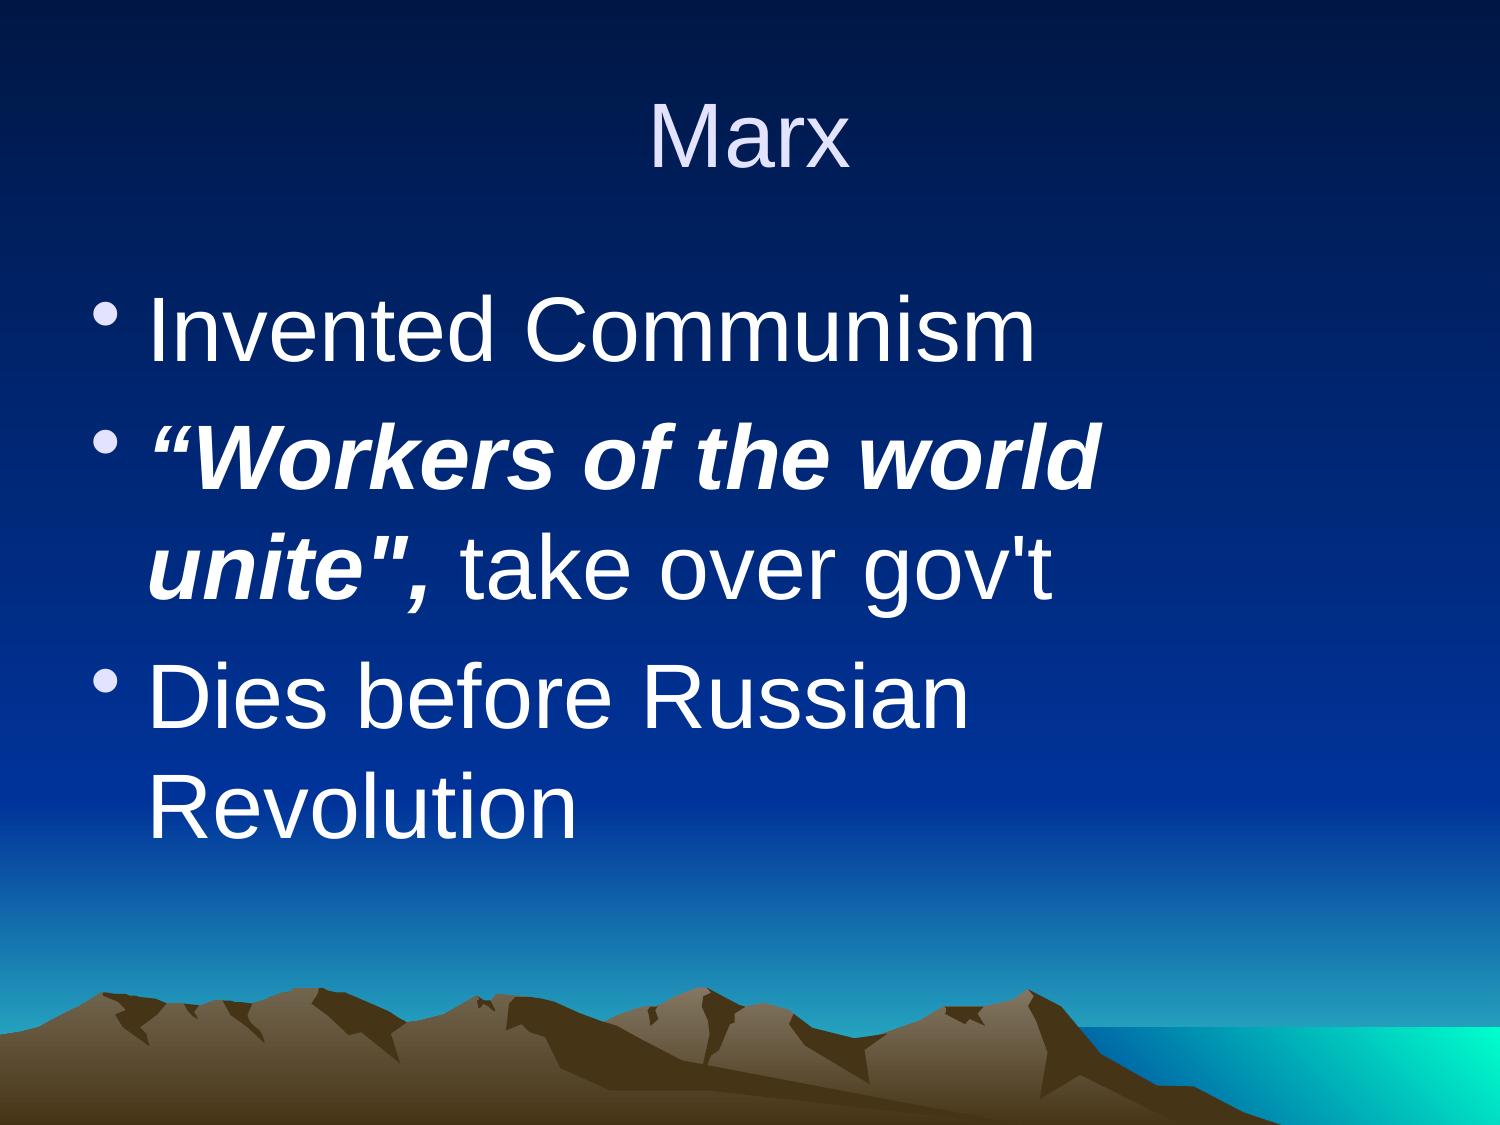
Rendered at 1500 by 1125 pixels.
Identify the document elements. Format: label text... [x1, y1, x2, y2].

list Invented Communism “Workers of the world unite", take over gov't Dies before Russian Revolution [75, 262, 1425, 1000]
title Marx [75, 37, 1425, 225]
